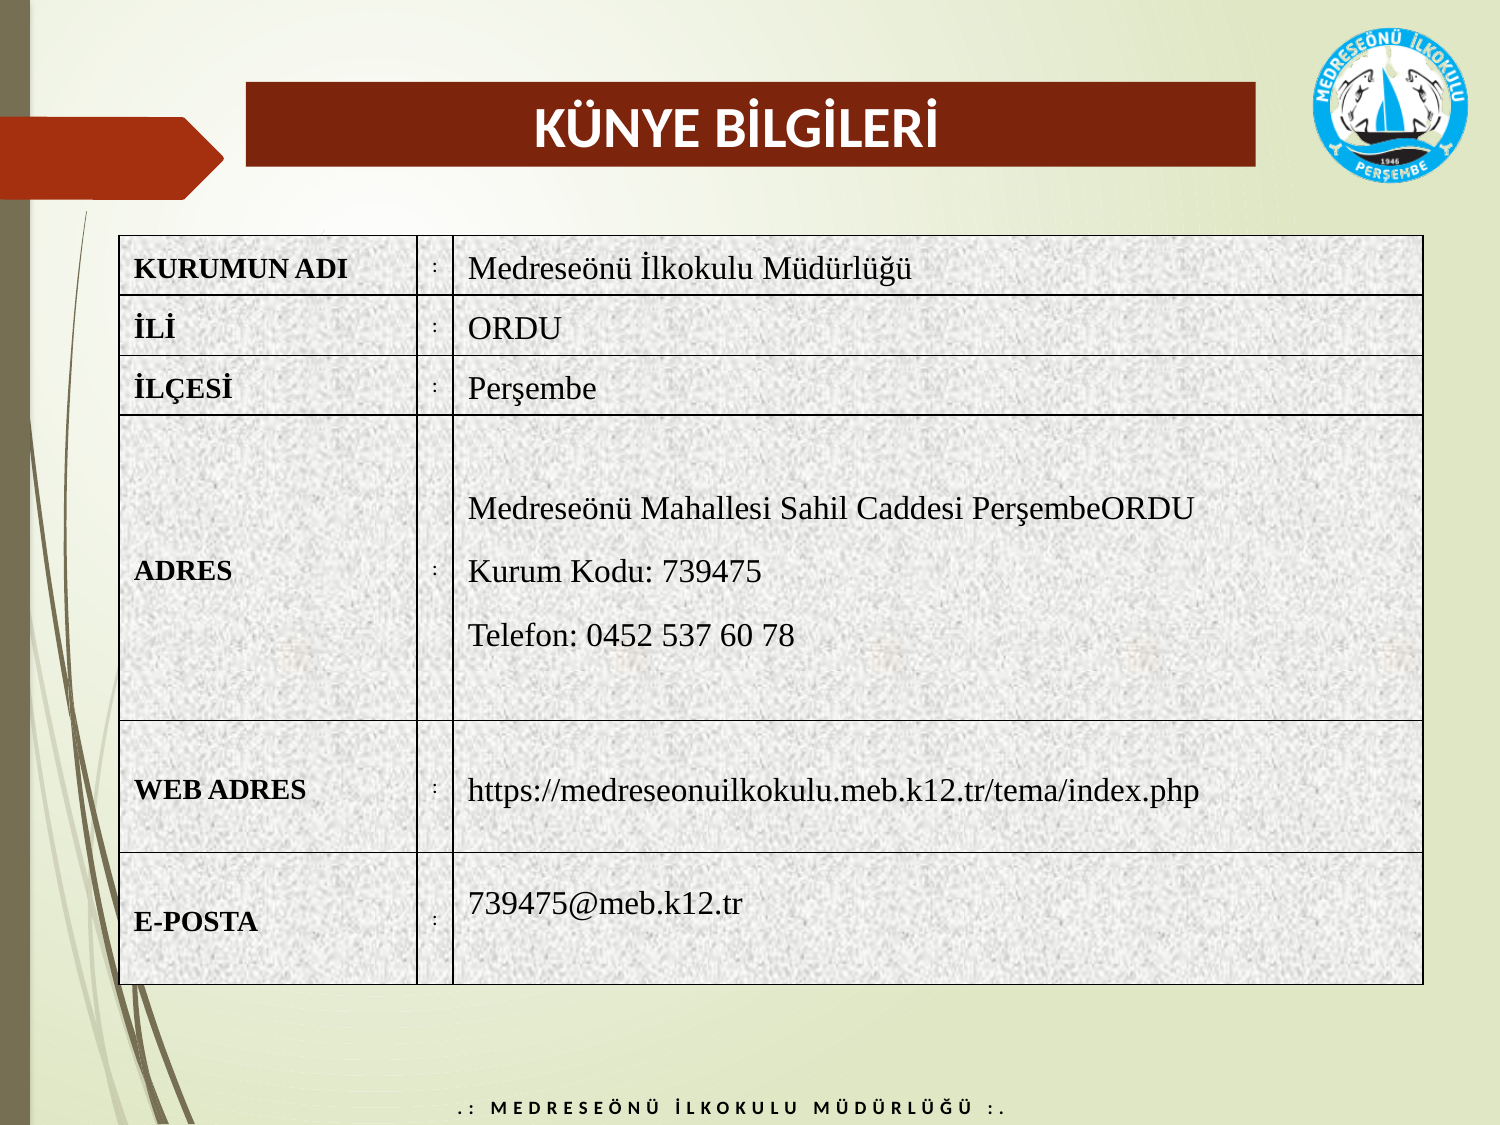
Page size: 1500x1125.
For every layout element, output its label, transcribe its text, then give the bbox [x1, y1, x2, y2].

picture [1310, 26, 1470, 186]
table_cell : [418, 296, 452, 355]
table_cell : [418, 721, 452, 852]
text_box KÜNYE BİLGİLERİ [245, 81, 1256, 167]
table_cell 739475@meb.k12.tr [454, 853, 1422, 984]
table_cell İLÇESİ [120, 356, 416, 414]
table_header Medreseönü İlkokulu Müdürlüğü [454, 236, 1422, 294]
table_cell E-POSTA [120, 853, 416, 984]
table_cell ADRES [120, 416, 416, 720]
table_cell ORDU [454, 296, 1422, 355]
table_cell : [418, 853, 452, 984]
table_cell Medreseönü Mahallesi Sahil Caddesi PerşembeORDU Kurum Kodu: 739475 Telefon: 0452 537 60 78 [454, 416, 1422, 720]
table_cell : [418, 356, 452, 414]
table_cell https://medreseonuilkokulu.meb.k12.tr/tema/index.php [454, 721, 1422, 852]
table_cell : [418, 416, 452, 720]
text_box .: MEDRESEÖNÜ İLKOKULU MÜDÜRLÜĞÜ :. [442, 1088, 1019, 1125]
table_cell Perşembe [454, 356, 1422, 414]
table_header KURUMUN ADI [120, 236, 416, 294]
table_cell WEB ADRES [120, 721, 416, 852]
table_cell İLİ [120, 296, 416, 355]
table_header : [418, 236, 452, 294]
